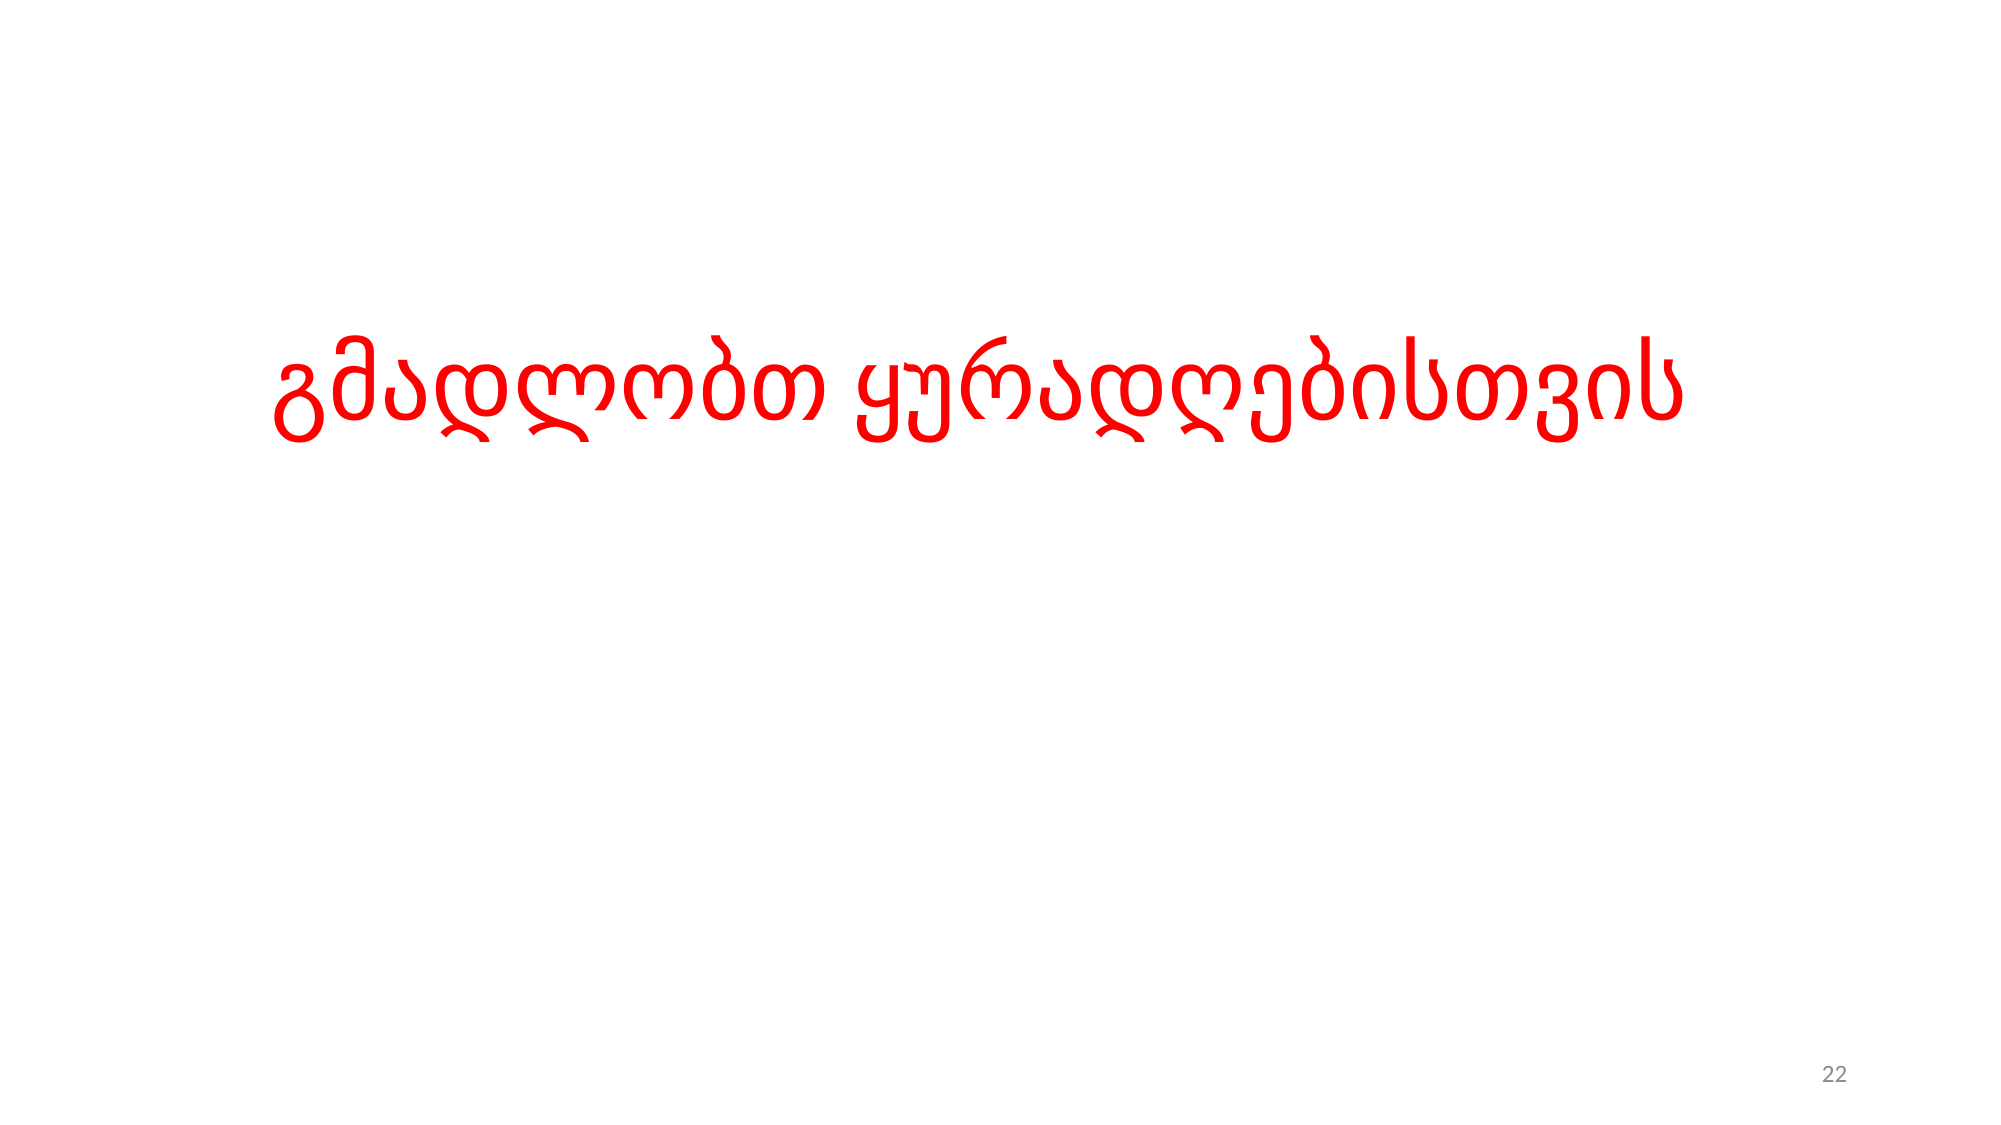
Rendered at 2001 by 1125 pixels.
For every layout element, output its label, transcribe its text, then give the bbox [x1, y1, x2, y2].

list გმადლობთ ყურადღებისთვის [143, 325, 1869, 1040]
slide_number 22 [1412, 1042, 1863, 1103]
